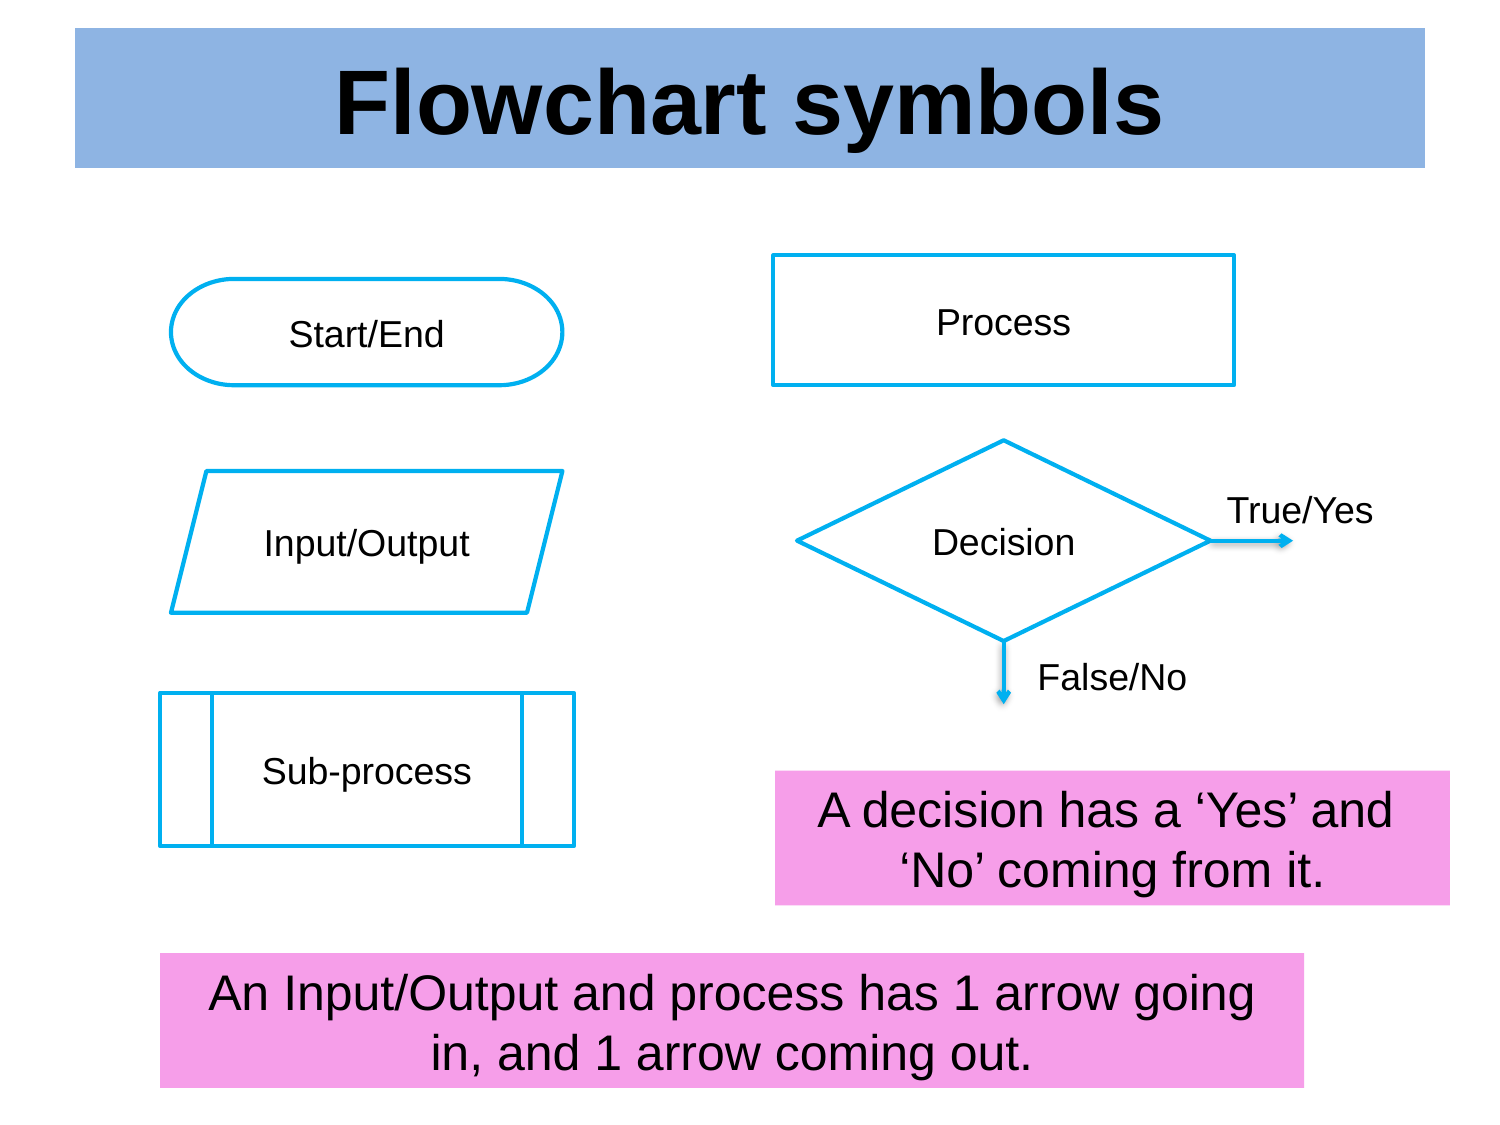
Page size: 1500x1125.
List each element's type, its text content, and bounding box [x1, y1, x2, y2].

title Flowchart symbols [74, 27, 1426, 169]
text_box An Input/Output and process has 1 arrow going in, and 1 arrow coming out. [160, 953, 1305, 1088]
text_box Start/End [168, 276, 565, 388]
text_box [796, 440, 1390, 706]
text_box A decision has a ‘Yes’ and ‘No’ coming from it. [775, 770, 1450, 906]
text_box Process [771, 253, 1236, 387]
text_box Sub-process [158, 691, 576, 848]
text_box Input/Output [168, 468, 565, 615]
